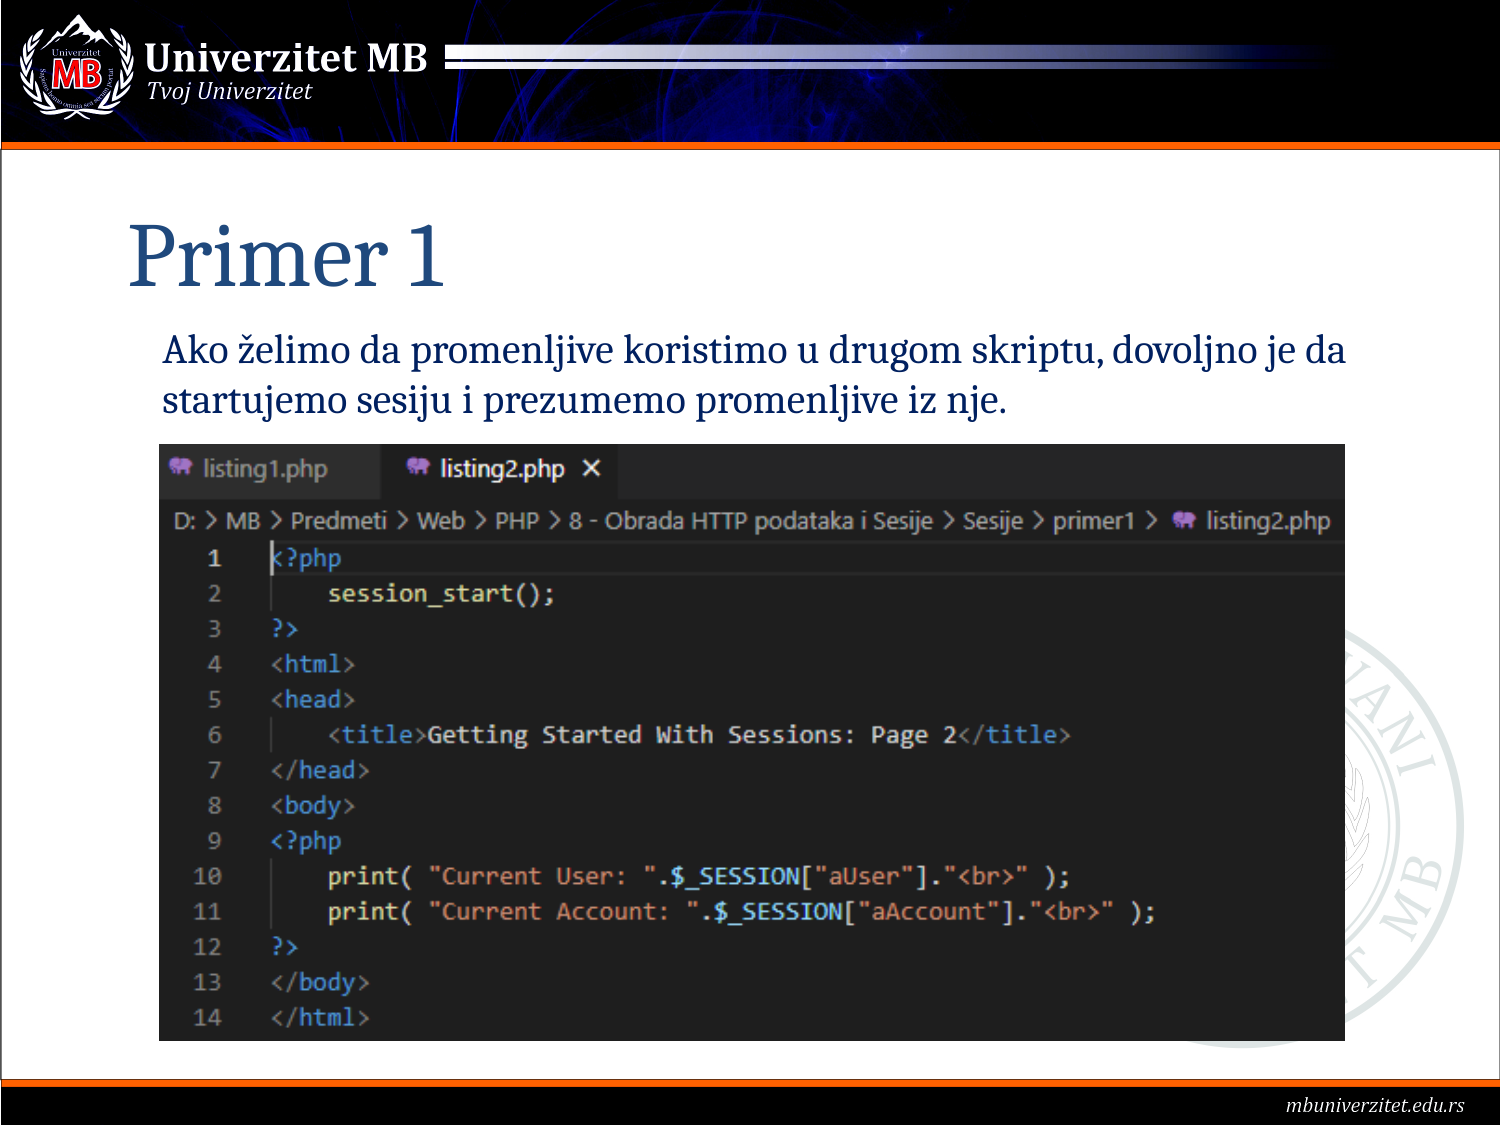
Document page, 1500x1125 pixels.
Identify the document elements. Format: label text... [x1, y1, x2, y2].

title Primer 1 [112, 172, 1388, 327]
picture [0, 0, 1500, 1125]
text_box Ako želimo da promenljive koristimo u drugom skriptu, dovoljno je da startujemo sesiju i prezumemo promenljive iz nje. [147, 314, 1365, 430]
